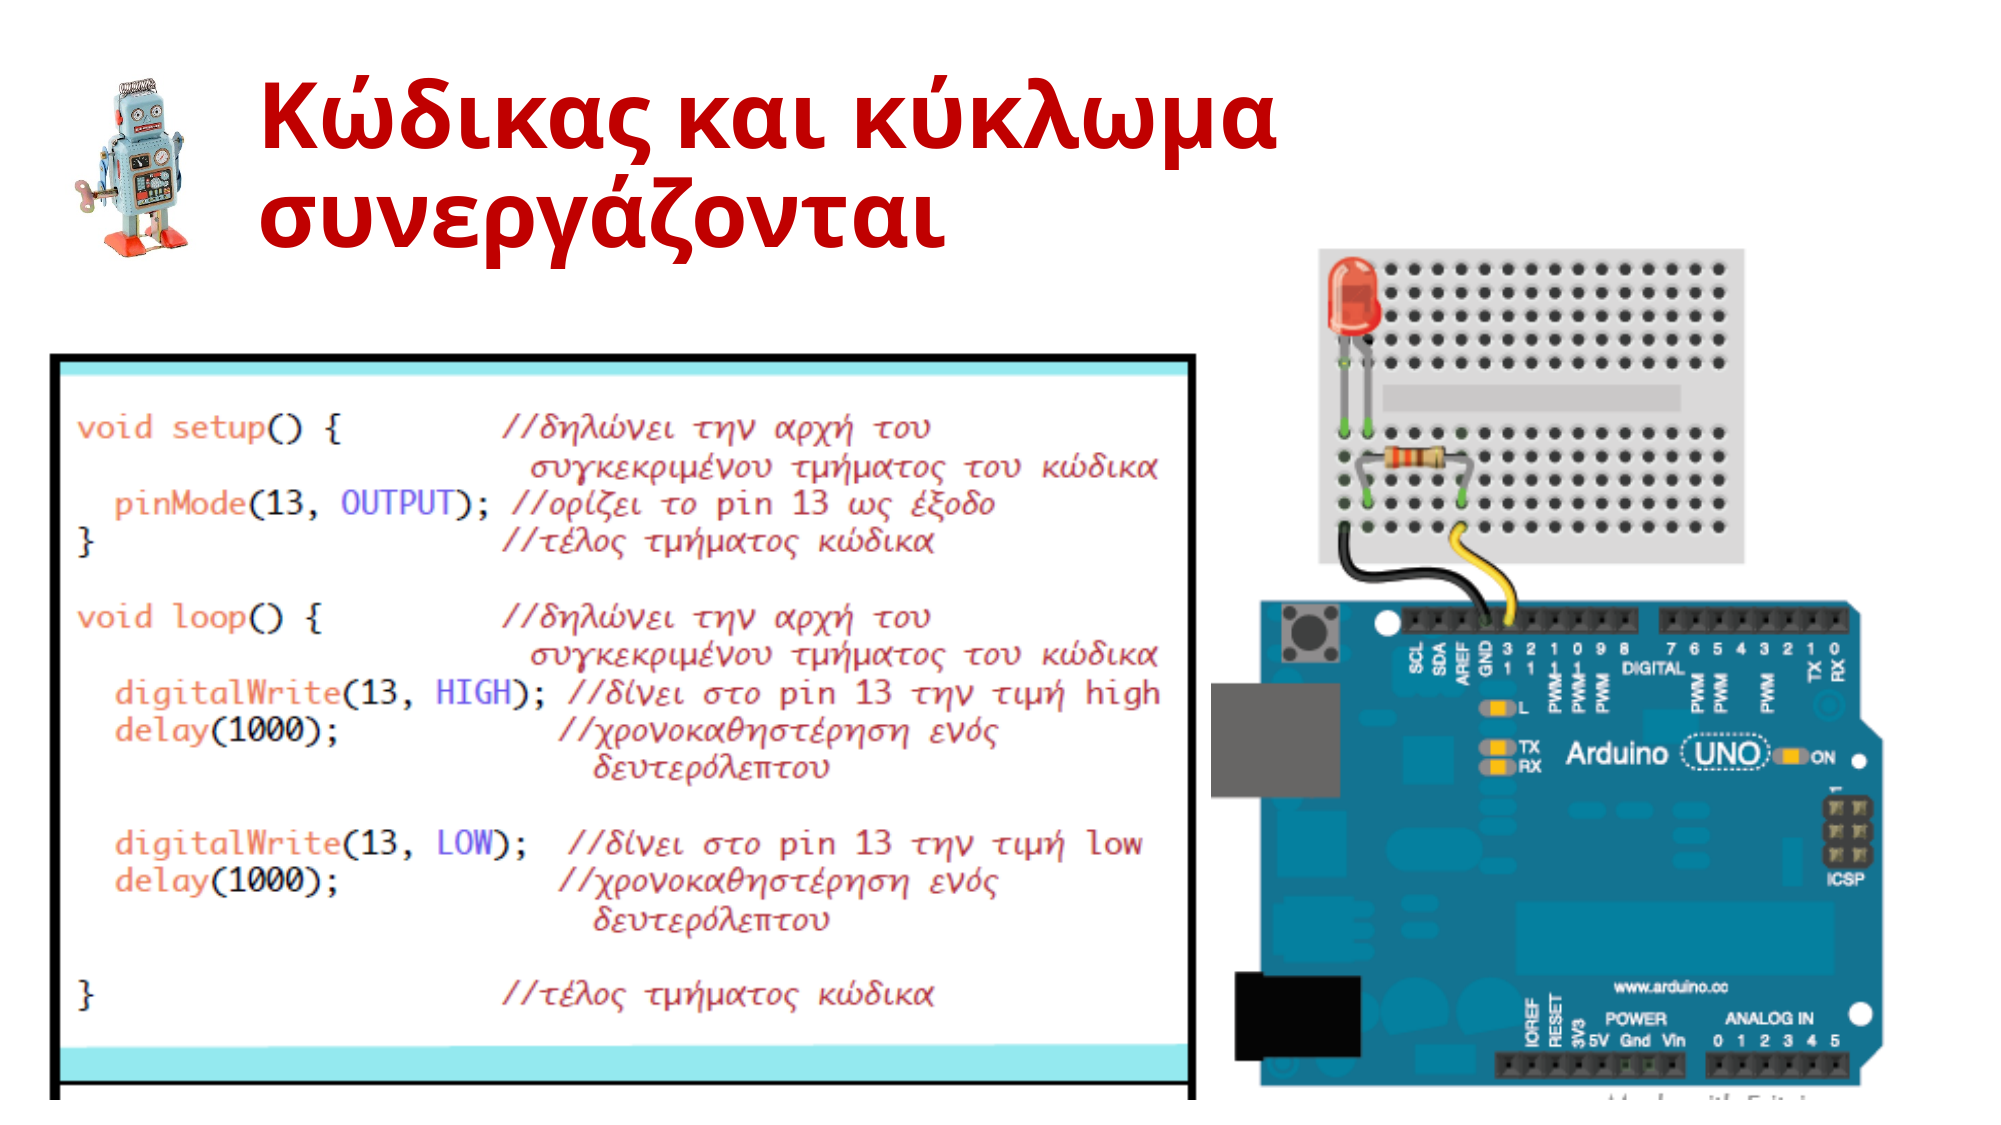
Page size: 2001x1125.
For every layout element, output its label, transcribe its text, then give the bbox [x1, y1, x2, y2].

picture [32, 63, 242, 274]
picture [37, 231, 1909, 1100]
title Κώδικας και κύκλωμα συνεργάζονται [242, 59, 1863, 278]
